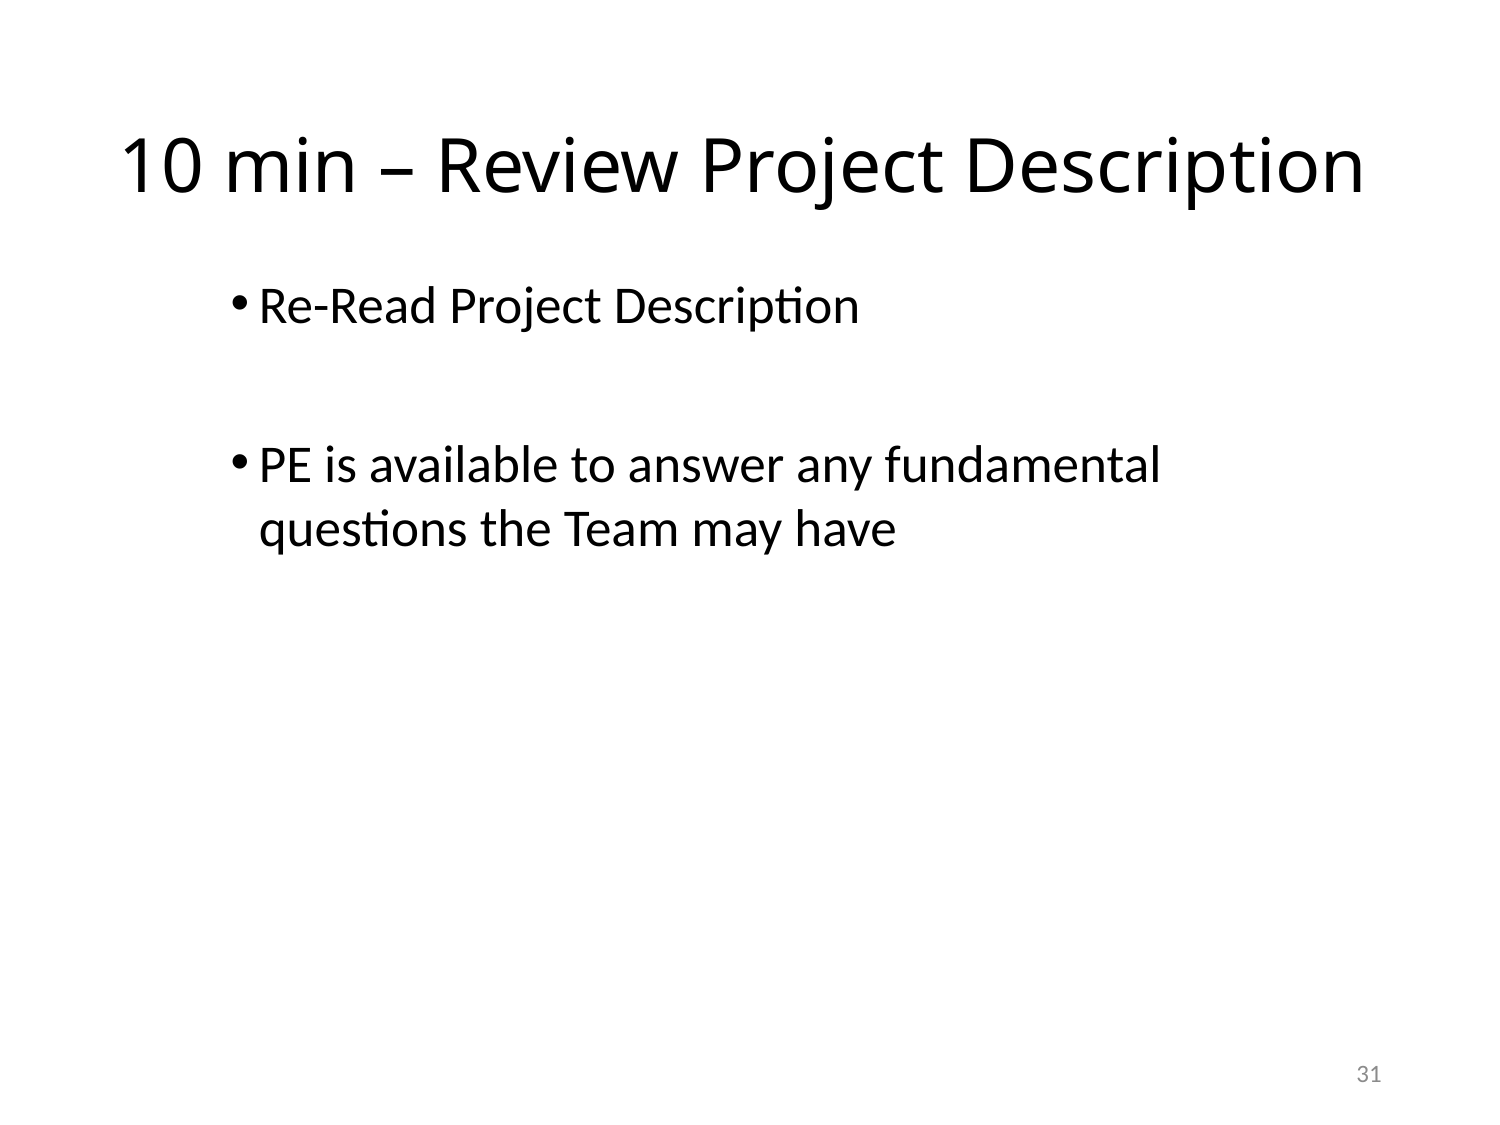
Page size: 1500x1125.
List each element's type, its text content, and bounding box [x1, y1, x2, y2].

title 10 min – Review Project Description [103, 59, 1397, 262]
list Re-Read Project Description PE is available to answer any fundamental questions the Team may have [103, 262, 1397, 1000]
slide_number 31 [1059, 1042, 1397, 1103]
